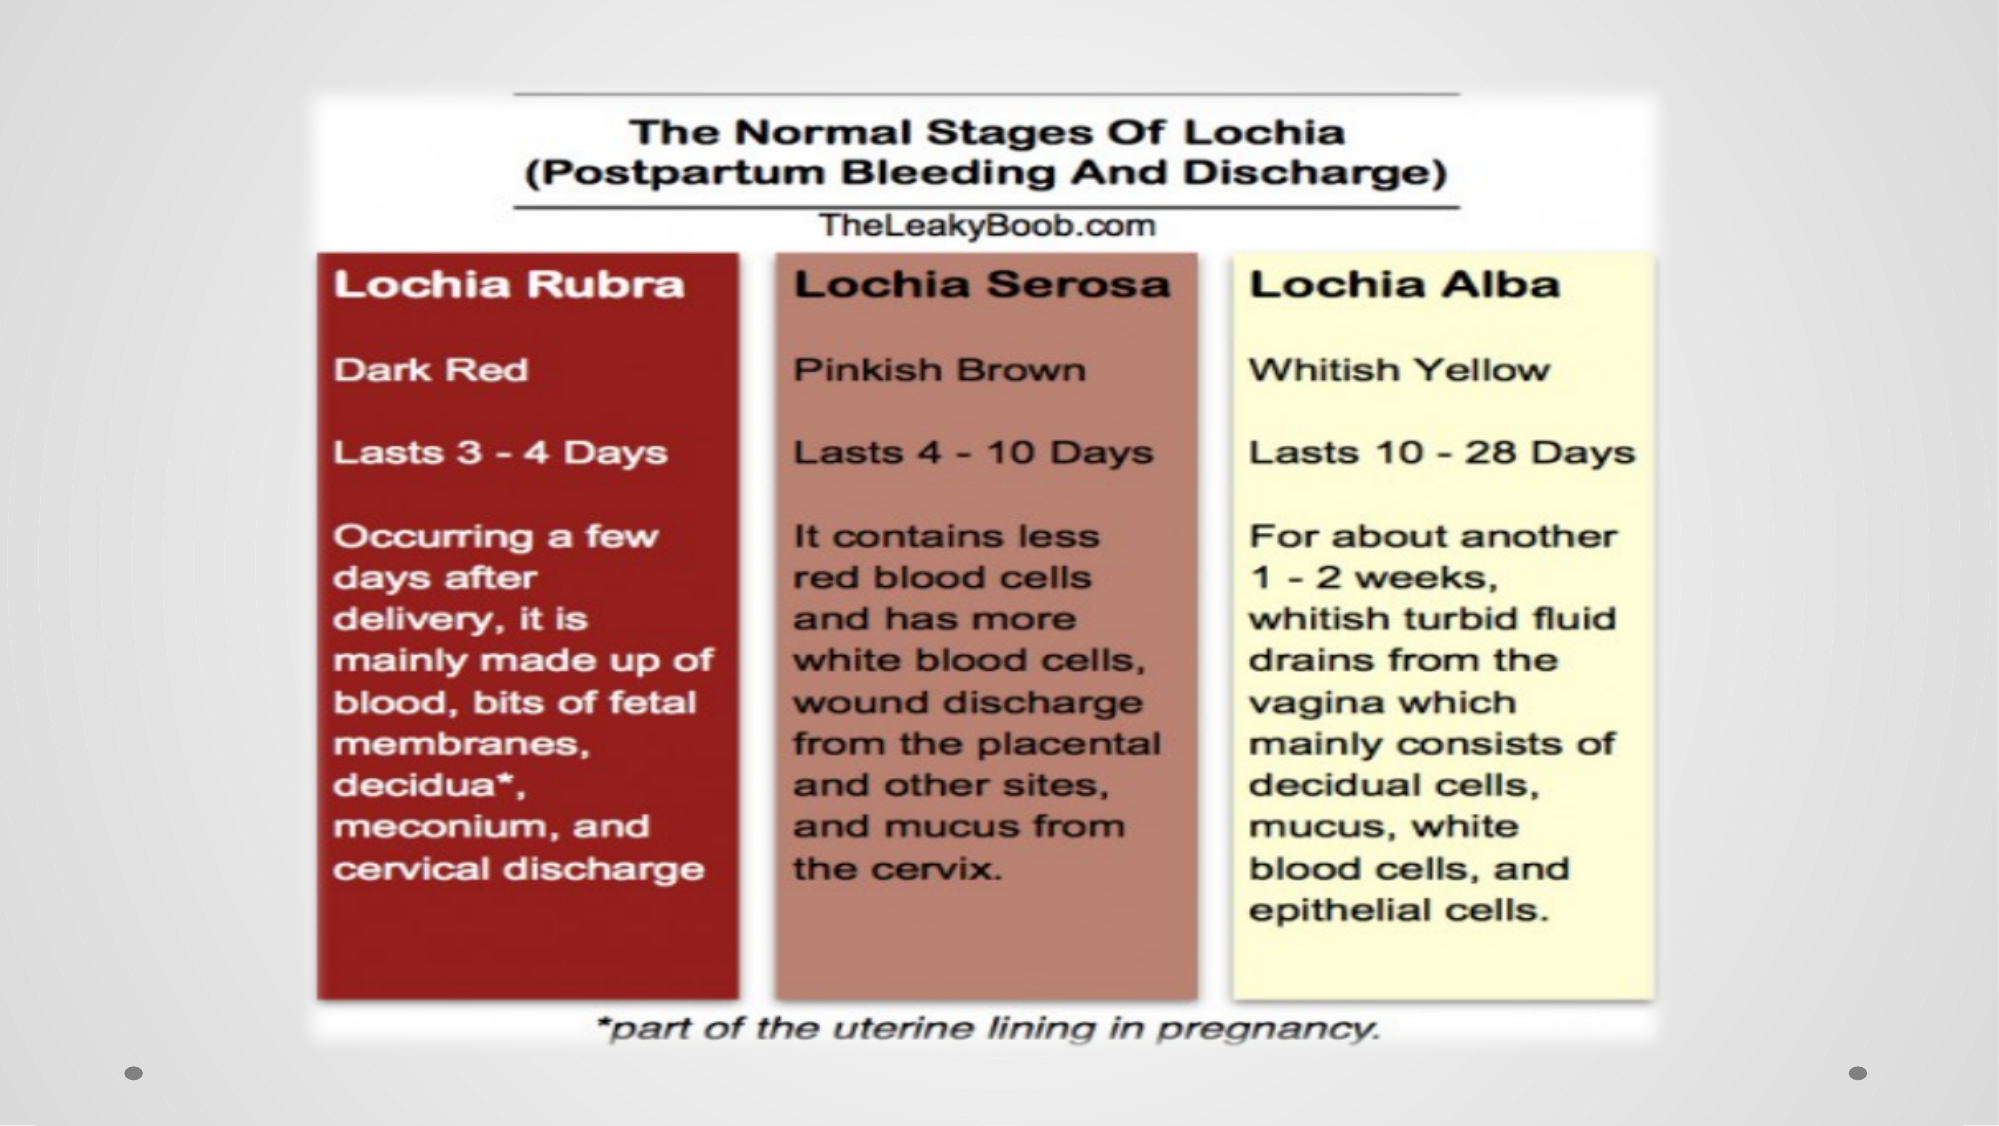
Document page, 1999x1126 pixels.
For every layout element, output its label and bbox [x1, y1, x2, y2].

picture [295, 78, 1676, 1059]
